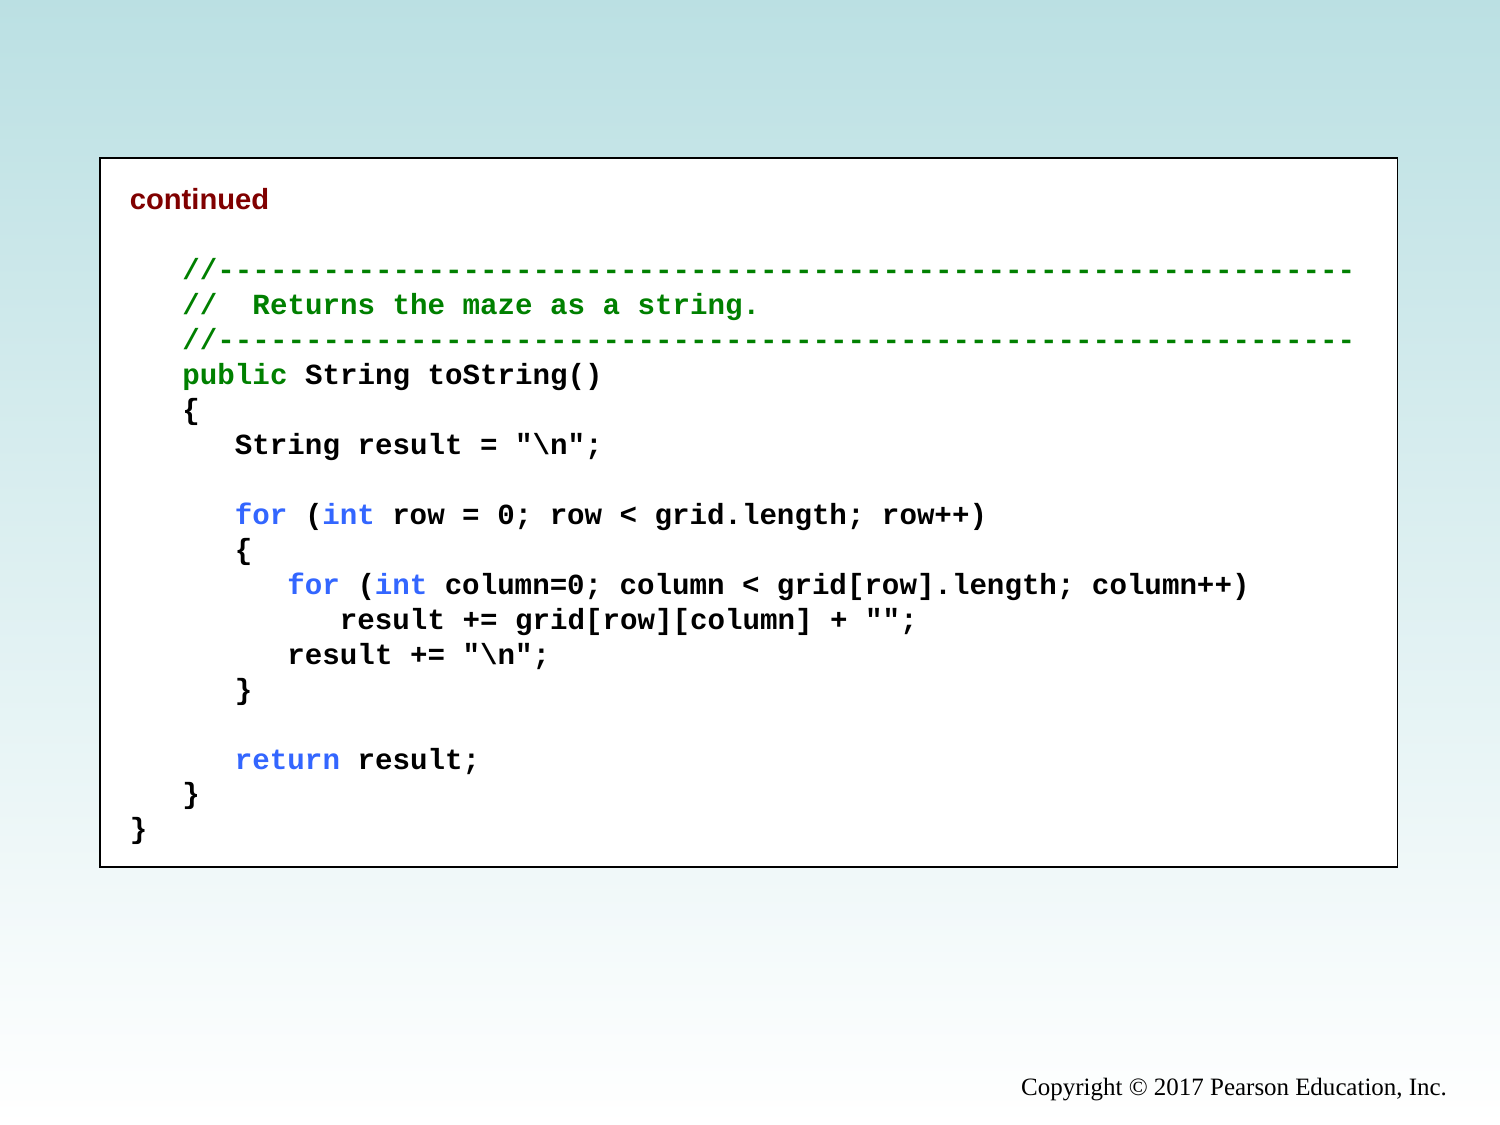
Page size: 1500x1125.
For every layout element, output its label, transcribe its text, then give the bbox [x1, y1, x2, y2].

text_box continued //----------------------------------------------------------------- // Returns the maze as a string. //----------------------------------------------------------------- public String toString() { String result = "\n"; for (int row = 0; row < grid.length; row++) { for (int column=0; column < grid[row].length; column++) result += grid[row][column] + ""; result += "\n"; } return result; } } [99, 158, 1398, 868]
footer Copyright © 2017 Pearson Education, Inc. [549, 1062, 1463, 1114]
